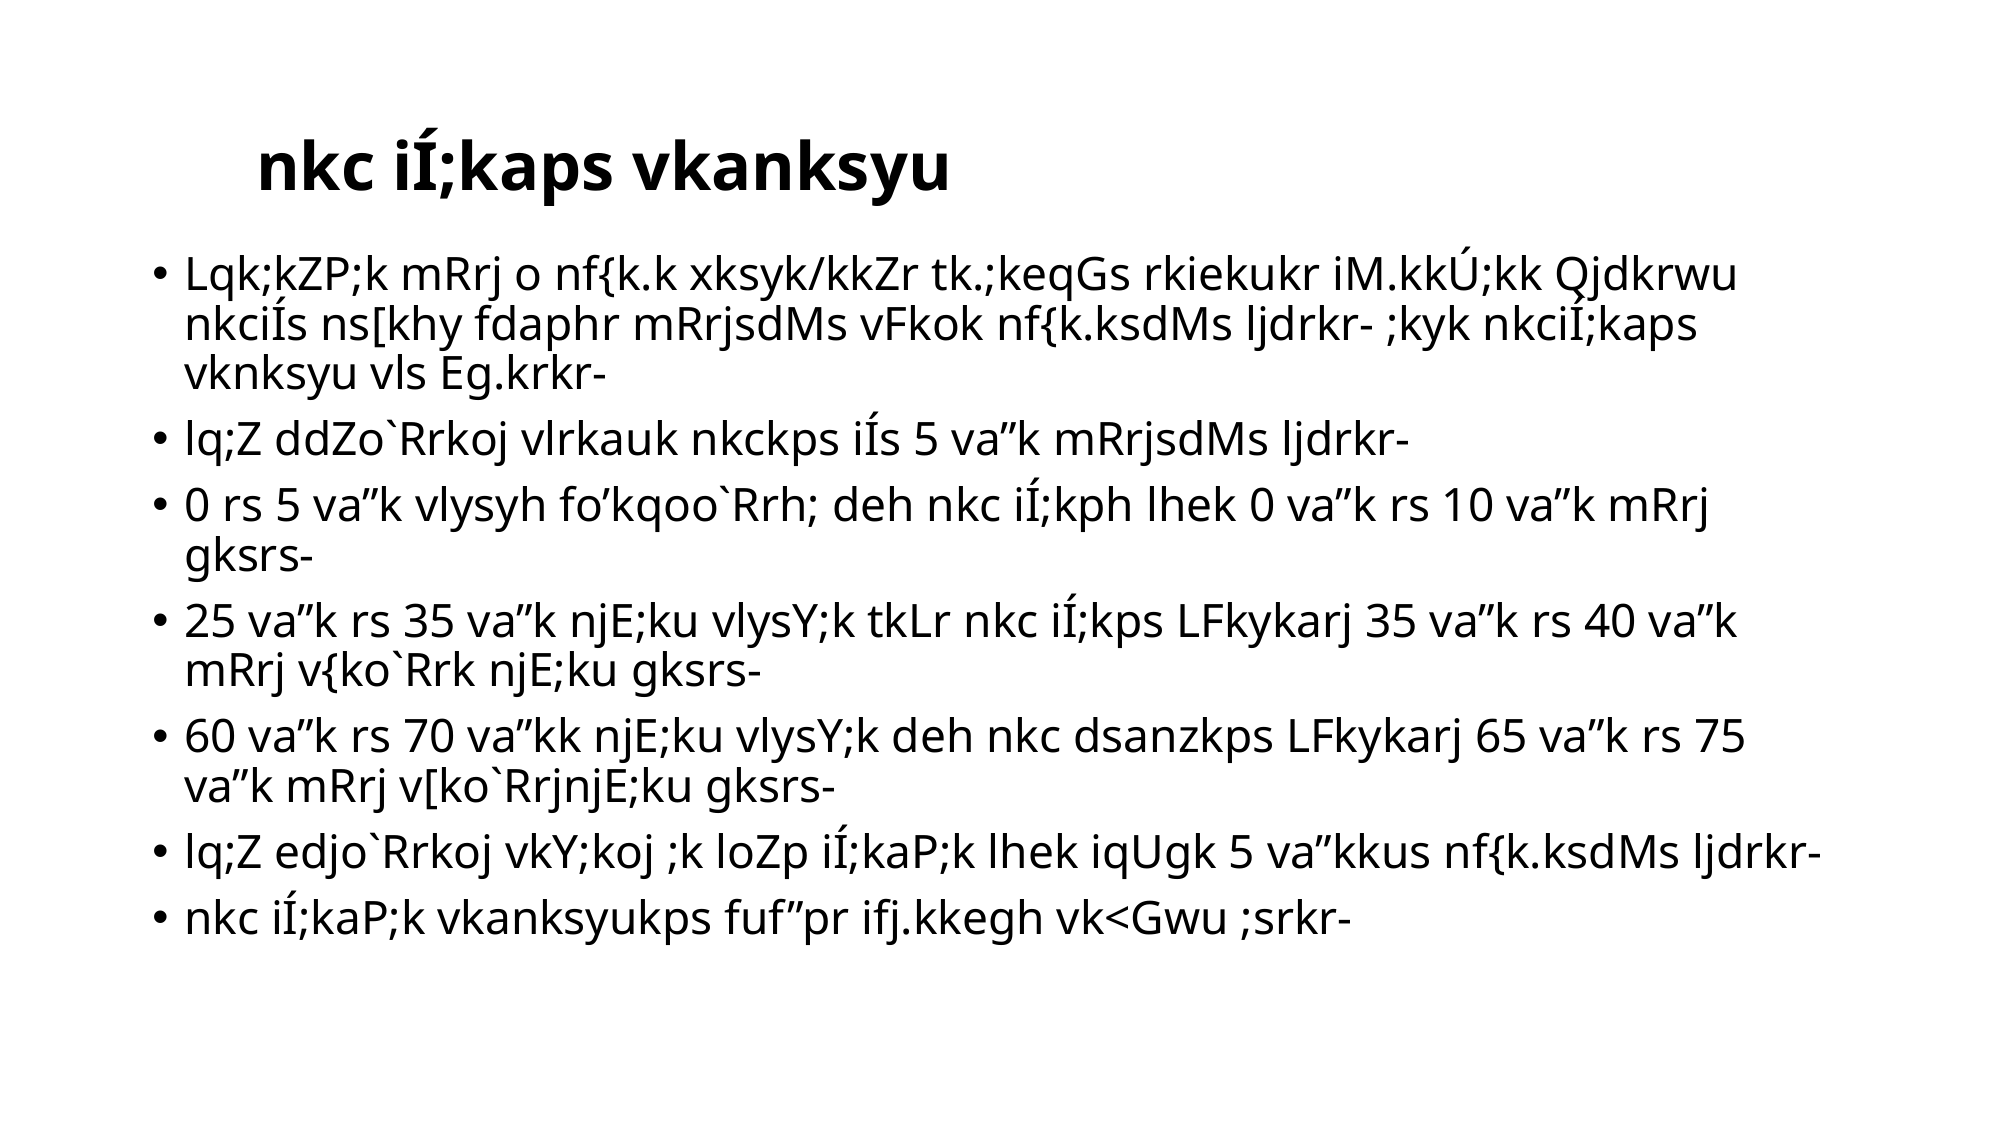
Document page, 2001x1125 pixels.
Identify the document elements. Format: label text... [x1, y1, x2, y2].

list Lqk;kZP;k mRrj o nf{k.k xksyk/kkZr tk.;keqGs rkiekukr iM.kkÚ;kk Qjdkrwu nkciÍs ns[khy fdaphr mRrjsdMs vFkok nf{k.ksdMs ljdrkr- ;kyk nkciÍ;kaps vknksyu vls Eg.krkr- lq;Z ddZo`Rrkoj vlrkauk nkckps iÍs 5 va”k mRrjsdMs ljdrkr- 0 rs 5 va”k vlysyh fo’kqoo`Rrh; deh nkc iÍ;kph lhek 0 va”k rs 10 va”k mRrj gksrs- 25 va”k rs 35 va”k njE;ku vlysY;k tkLr nkc iÍ;kps LFkykarj 35 va”k rs 40 va”k mRrj v{ko`Rrk njE;ku gksrs- 60 va”k rs 70 va”kk njE;ku vlysY;k deh nkc dsanzkps LFkykarj 65 va”k rs 75 va”k mRrj v[ko`RrjnjE;ku gksrs- lq;Z edjo`Rrkoj vkY;koj ;k loZp iÍ;kaP;k lhek iqUgk 5 va”kkus nf{k.ksdMs ljdrkr- nkc iÍ;kaP;k vkanksyukps fuf”pr ifj.kkegh vk<Gwu ;srkr- [137, 243, 1863, 958]
title nkc iÍ;kaps vkanksyu [137, 59, 1863, 243]
